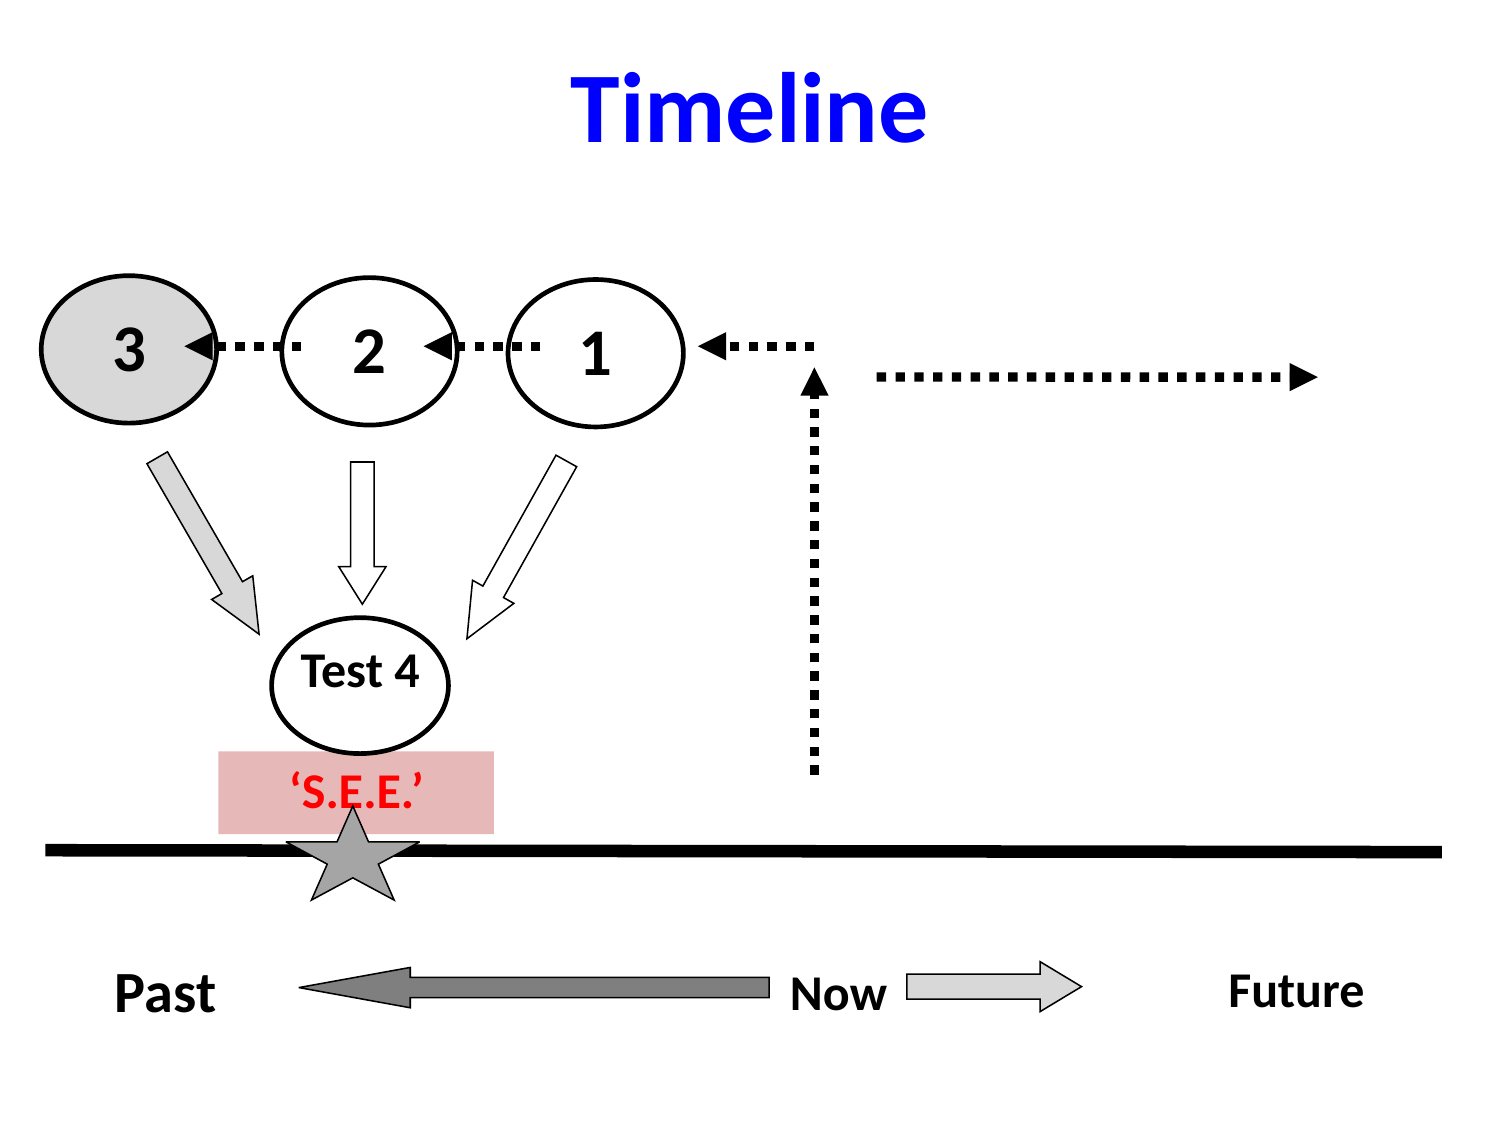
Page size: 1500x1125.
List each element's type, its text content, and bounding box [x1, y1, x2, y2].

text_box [45, 849, 1442, 853]
title Timeline [75, 45, 1425, 161]
text_box 2 [281, 277, 458, 426]
text_box [906, 961, 1082, 1012]
text_box [338, 461, 387, 605]
text_box 3 [41, 275, 217, 424]
text_box [311, 862, 395, 901]
text_box [298, 967, 770, 1008]
text_box [466, 455, 577, 639]
text_box ‘S.E.E.’ [218, 751, 494, 835]
text_box Now [769, 960, 908, 1022]
text_box [146, 451, 260, 635]
text_box Test 4 [271, 617, 449, 754]
text_box Future [1213, 950, 1471, 1024]
text_box 1 [508, 279, 684, 427]
text_box [285, 805, 420, 848]
text_box Past [49, 946, 282, 1022]
